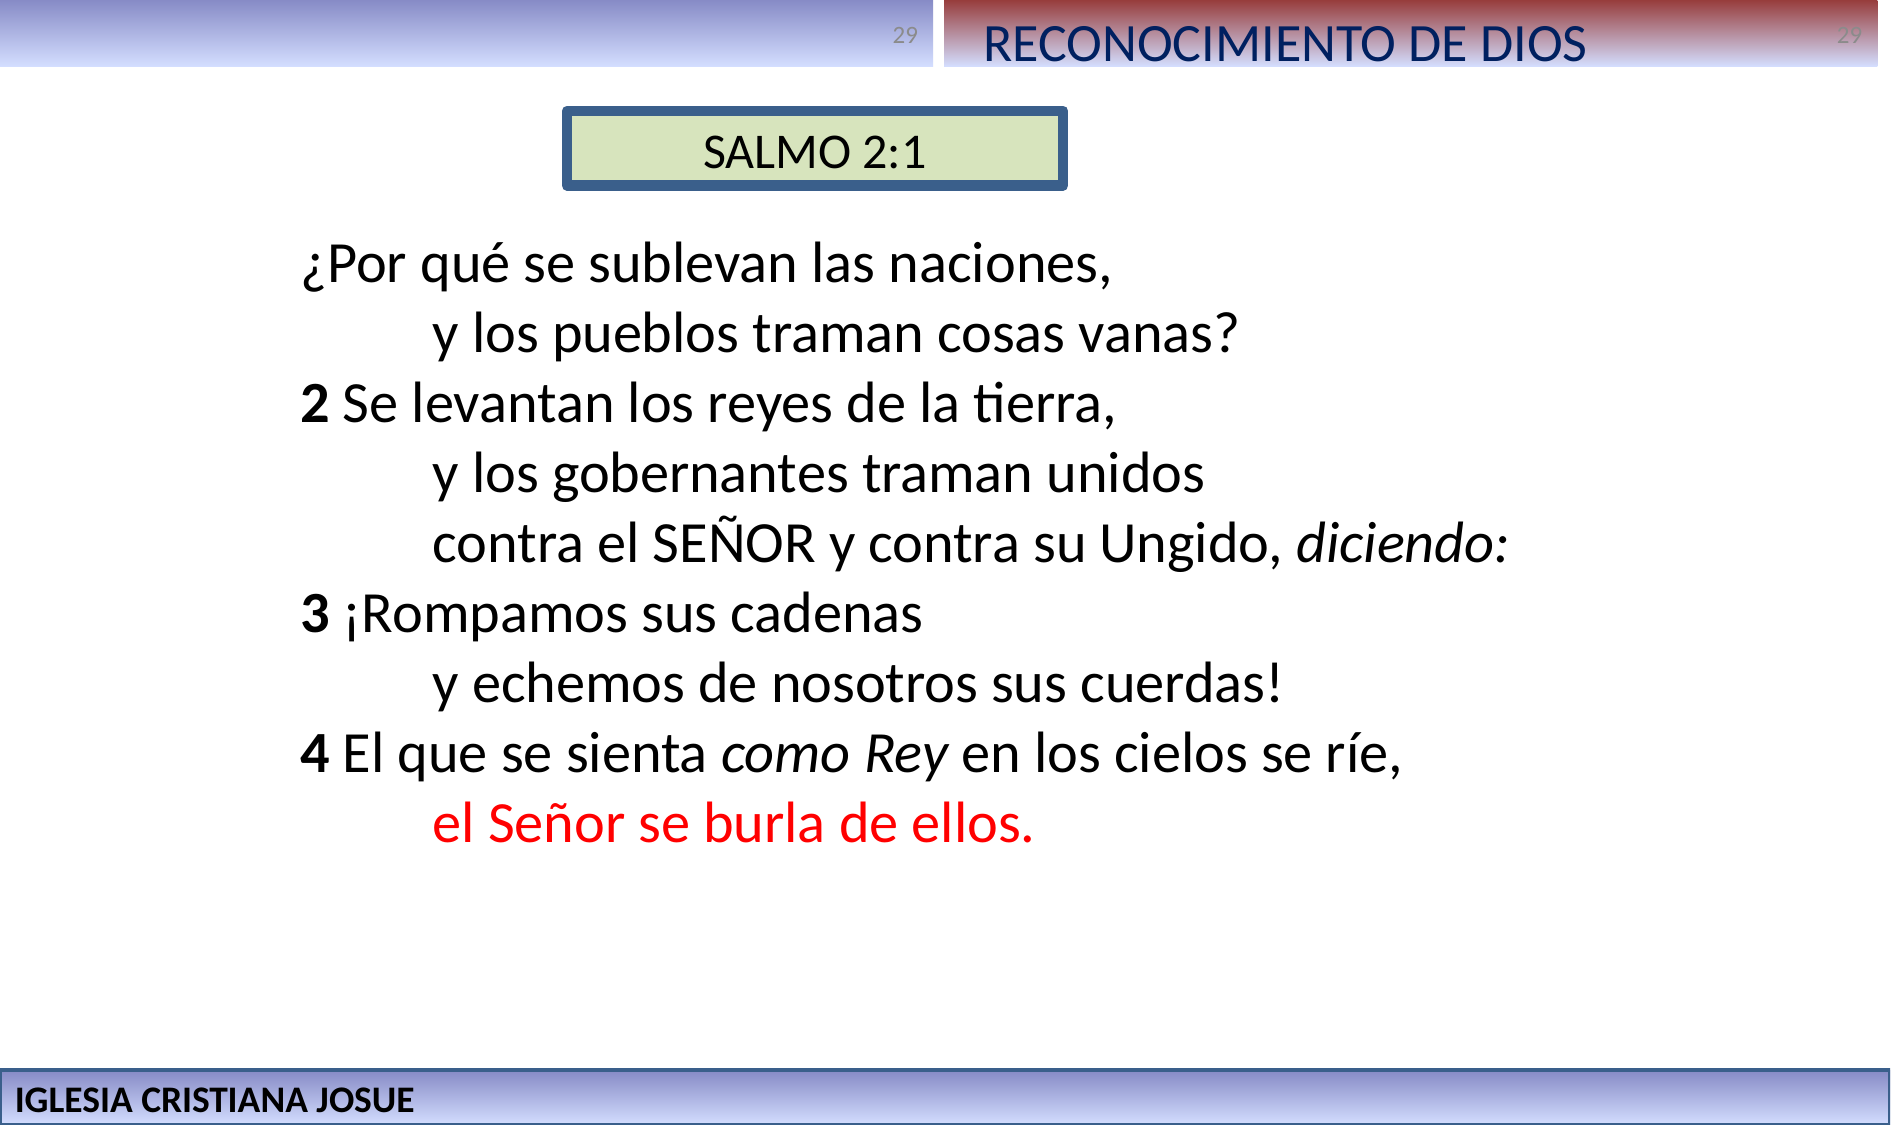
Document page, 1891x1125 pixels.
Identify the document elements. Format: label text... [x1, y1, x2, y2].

text_box RECONOCIMIENTO DE DIOS [968, 0, 1891, 81]
text_box ¿Por qué se sublevan las naciones, y los pueblos traman cosas vanas? 2 Se levantan los reyes de la tierra, y los gobernantes traman unidos contra el SEÑOR y contra su Ungido, diciendo: 3 ¡Rompamos sus cadenas y echemos de nosotros sus cuerdas! 4 El que se sienta como Rey en los cielos se ríe, el Señor se burla de ellos. [285, 217, 1633, 932]
text_box IGLESIA CRISTIANA JOSUE [0, 1068, 1891, 1125]
text_box SALMO 2:1 [567, 110, 1064, 186]
